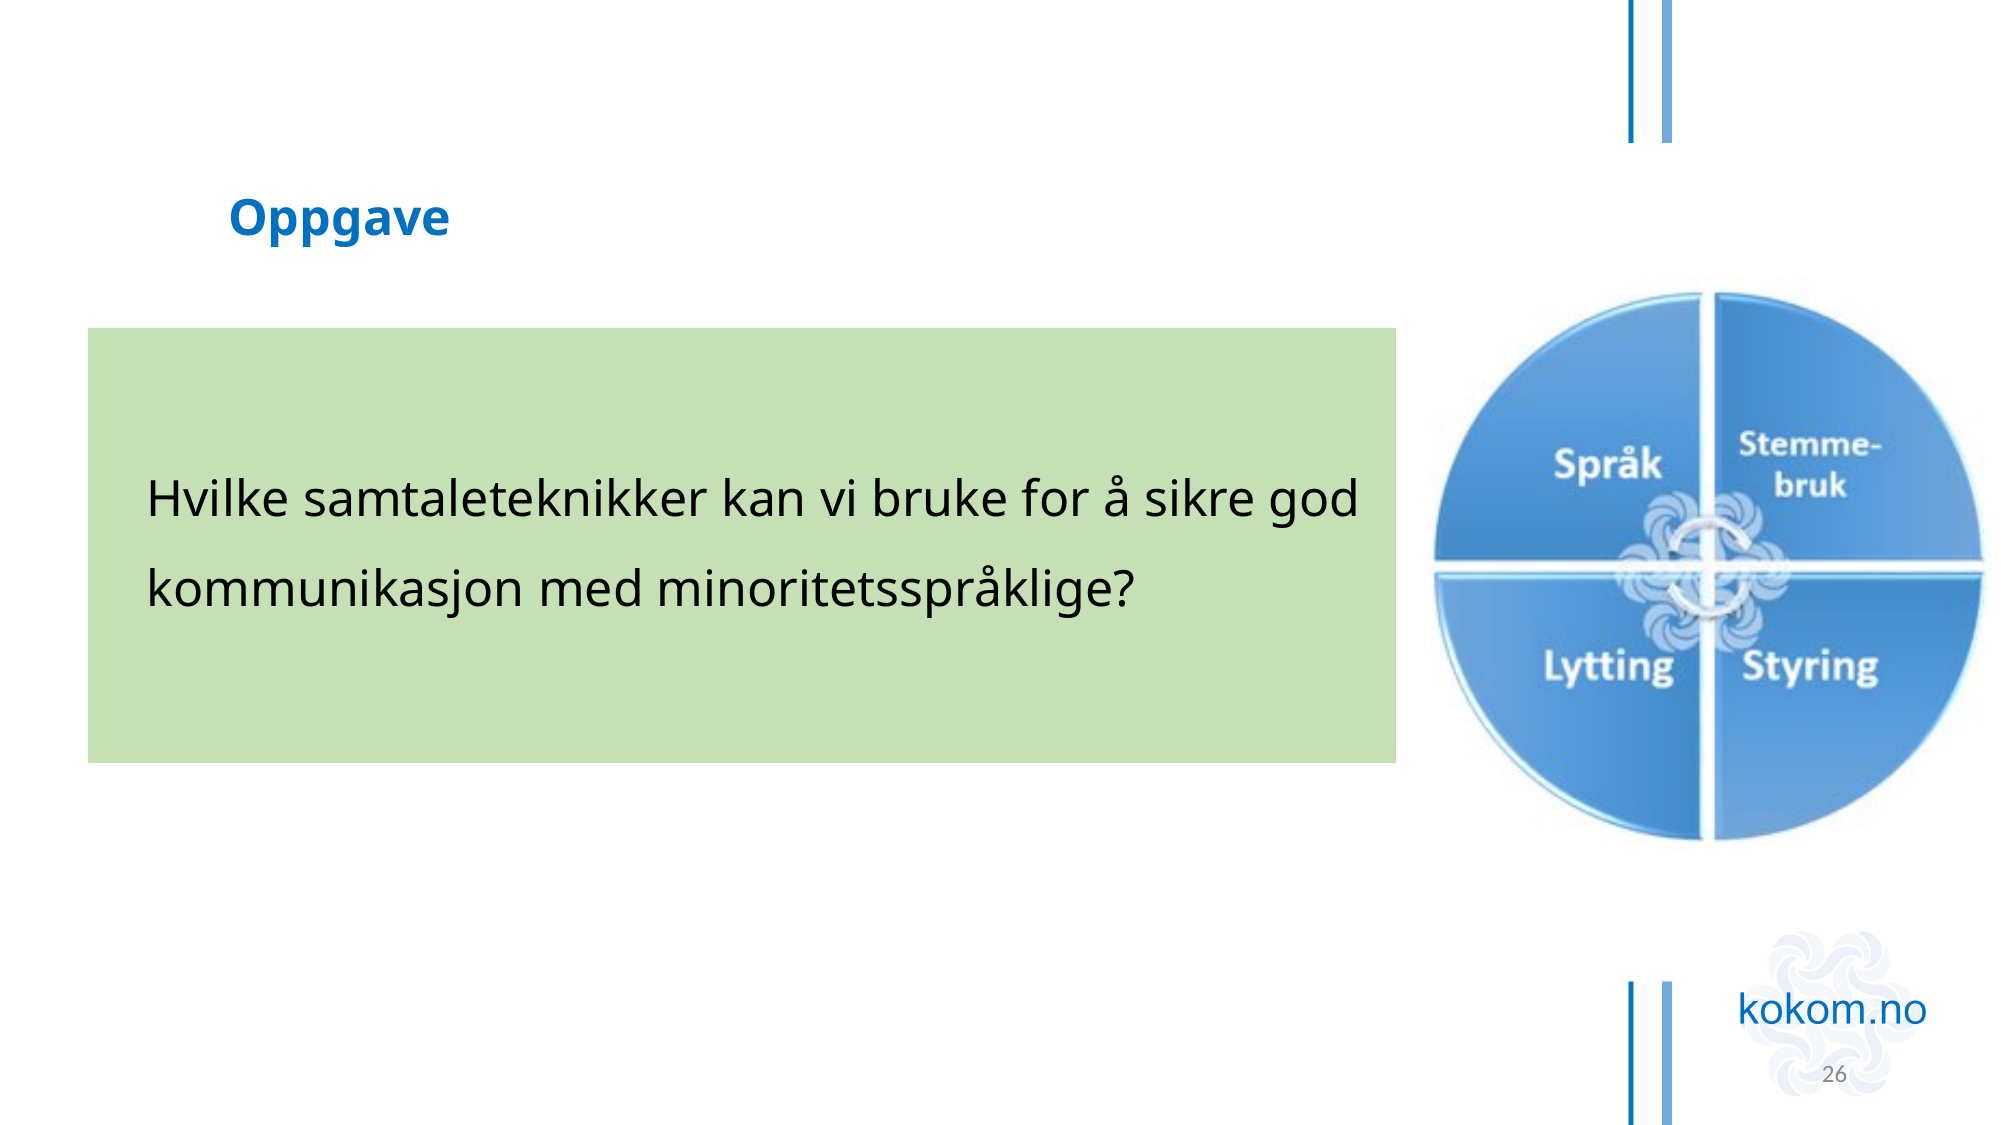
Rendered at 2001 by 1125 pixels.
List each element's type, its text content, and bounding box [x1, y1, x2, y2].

text_box [87, 327, 1396, 763]
picture [0, 0, 2001, 1125]
text_box [1392, 624, 1396, 642]
text_box Oppgave [213, 177, 467, 253]
text_box Hvilke samtaleteknikker kan vi bruke for å sikre god kommunikasjon med minoritetsspråklige? [131, 428, 1396, 624]
slide_number 26 [1412, 1042, 1863, 1103]
